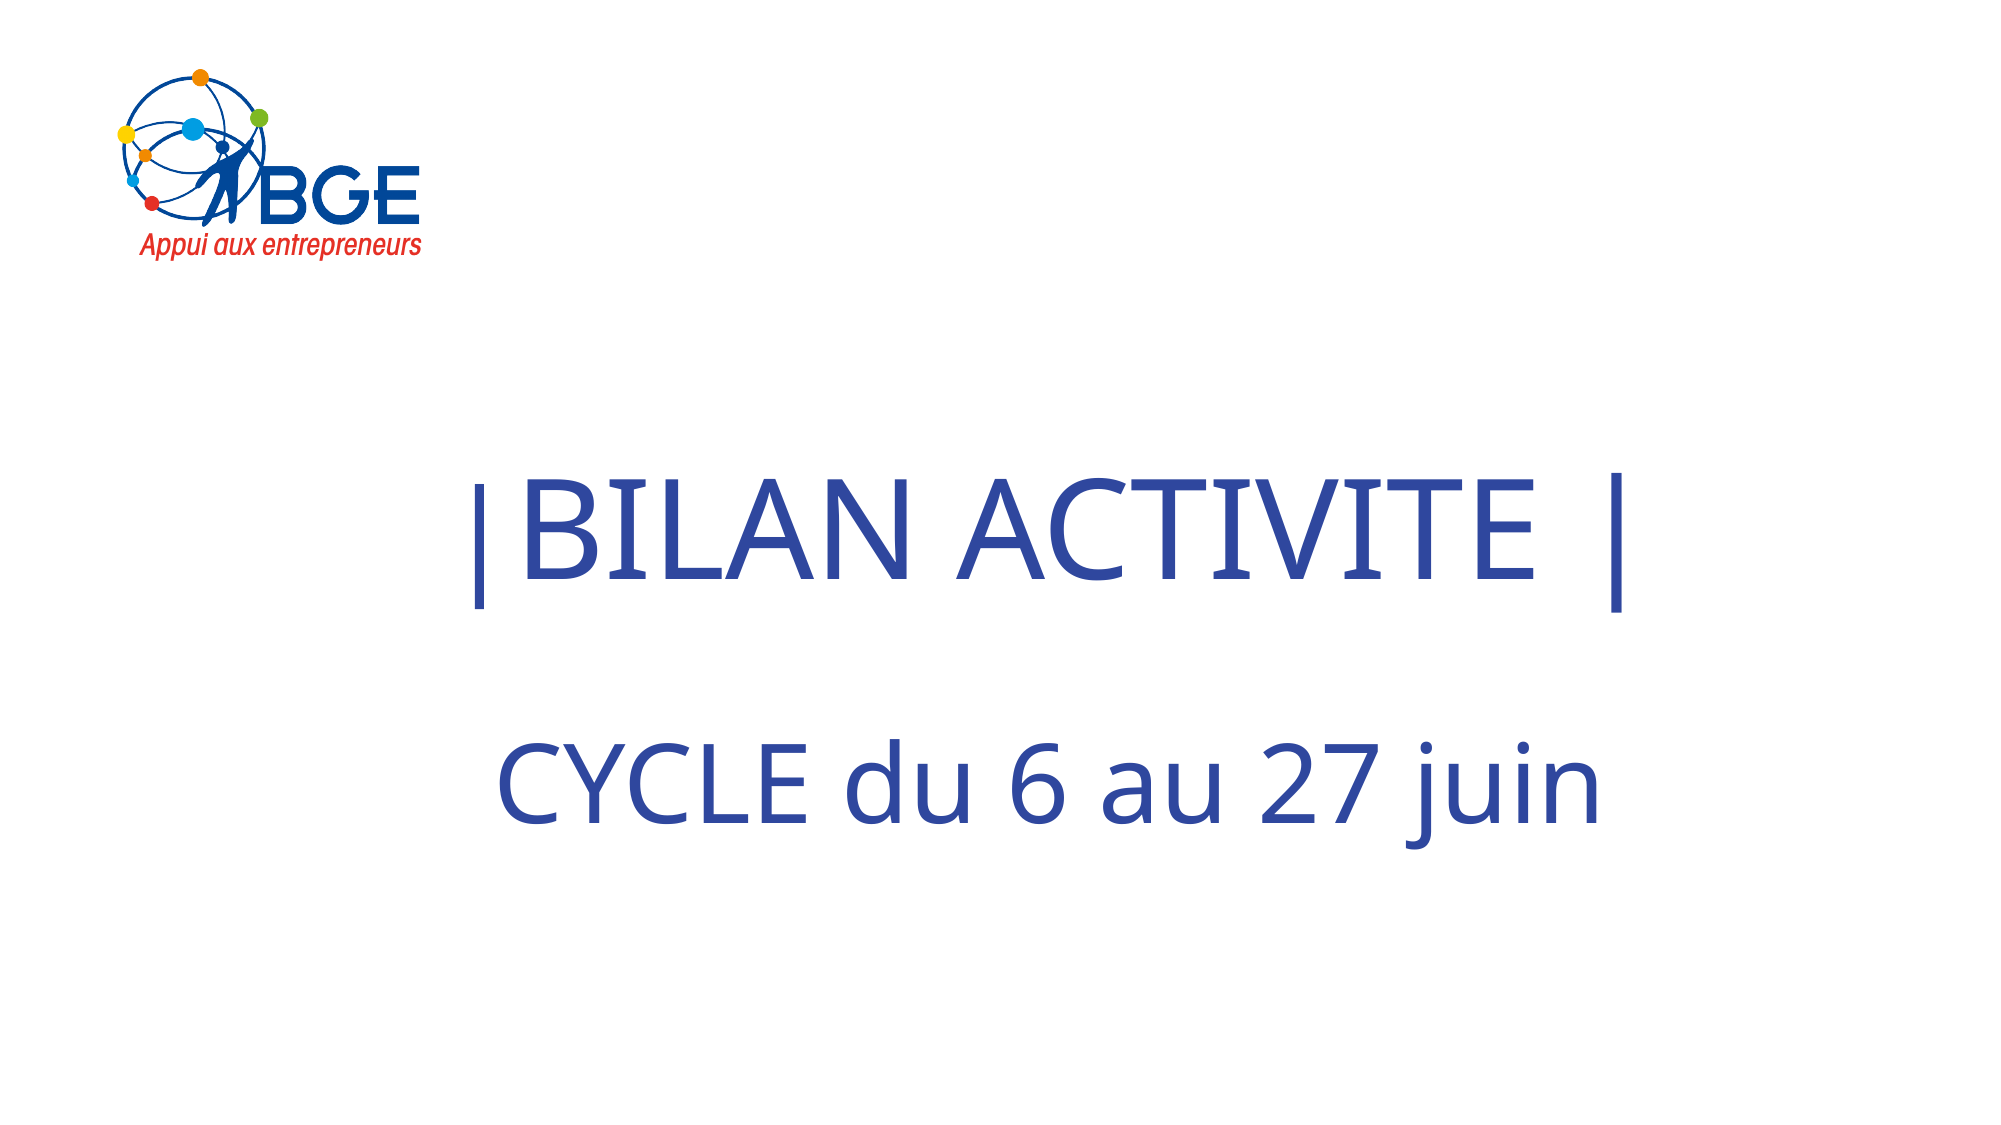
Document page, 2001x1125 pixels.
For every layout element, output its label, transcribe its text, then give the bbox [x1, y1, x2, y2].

picture [92, 61, 444, 288]
title |BILAN ACTIVITE | CYCLE du 6 au 27 juin [300, 413, 1801, 856]
